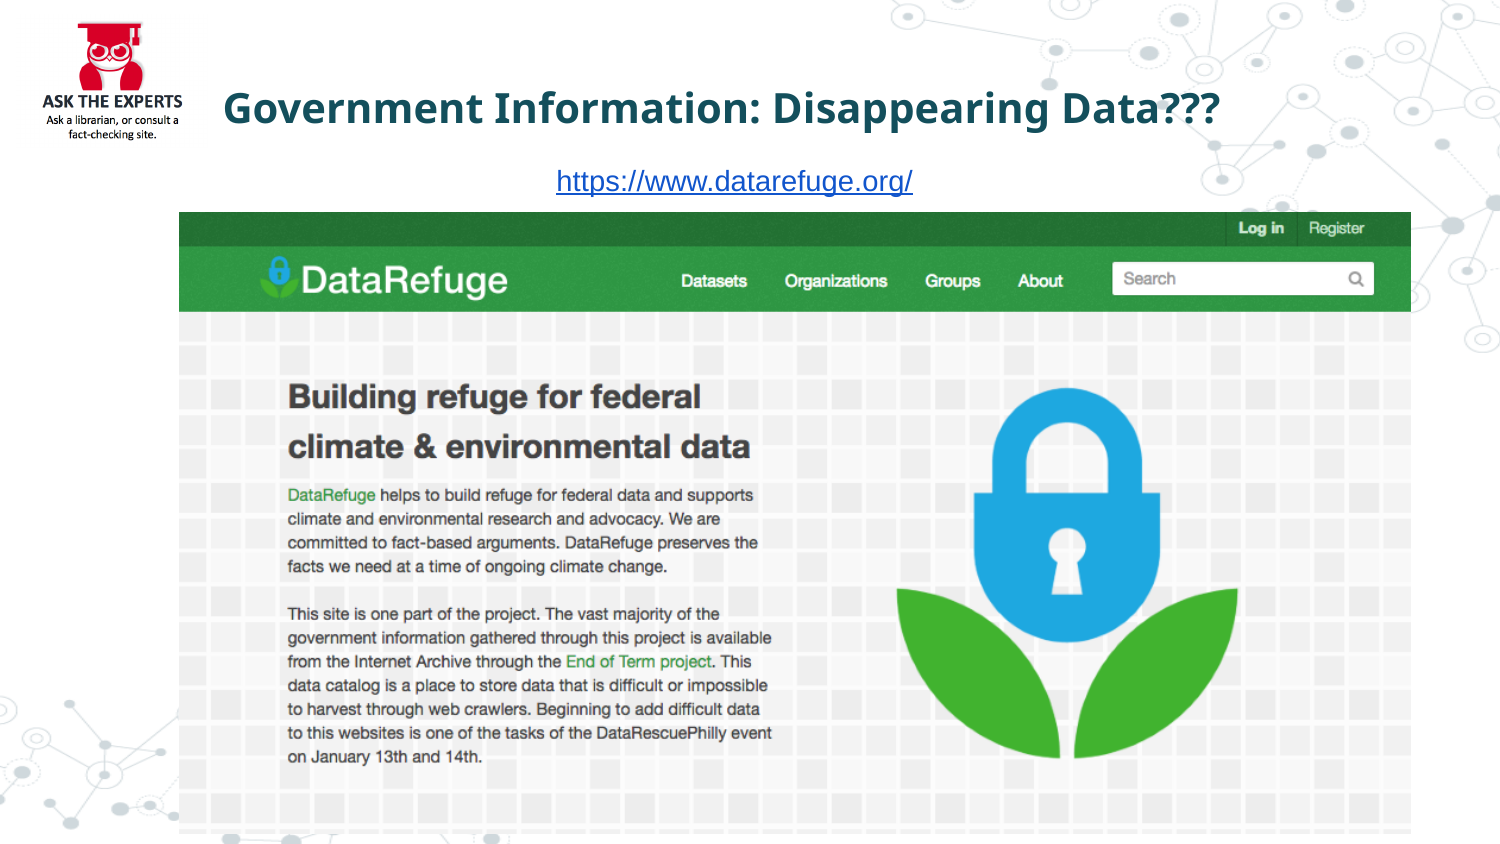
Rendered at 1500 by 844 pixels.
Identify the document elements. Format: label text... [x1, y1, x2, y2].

text_box https://www.datarefuge.org/ [541, 147, 959, 210]
title Government Information: Disappearing Data??? [213, 24, 1486, 147]
picture [0, 0, 1500, 844]
